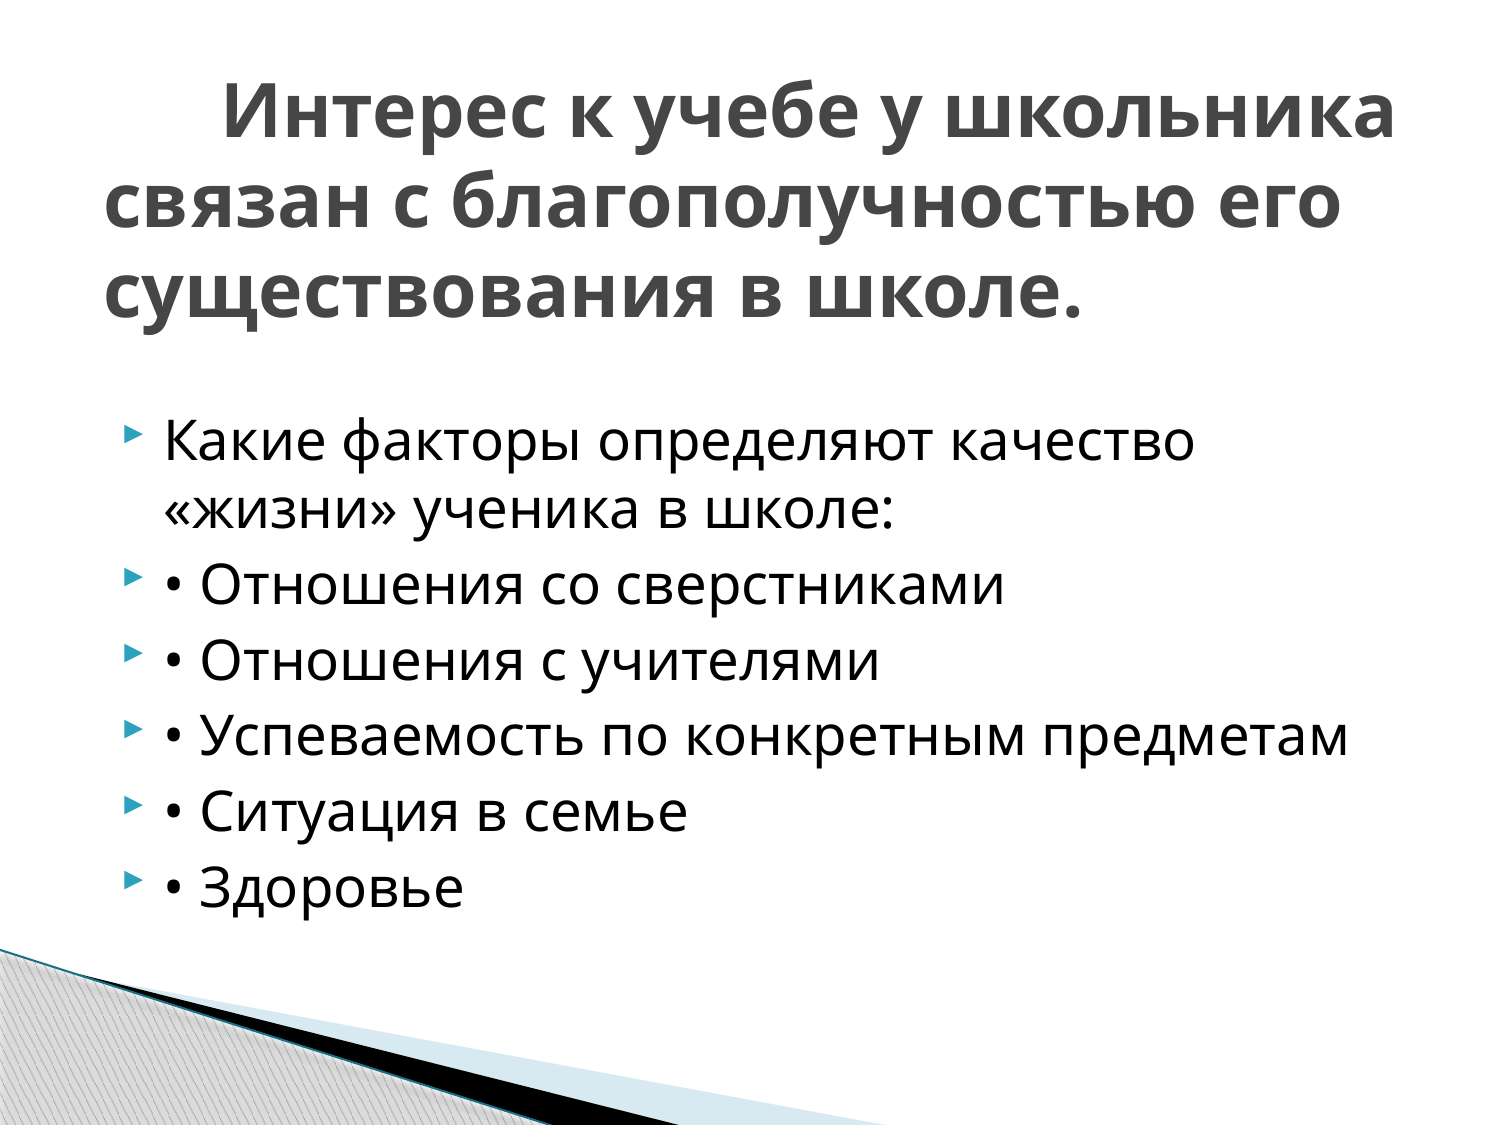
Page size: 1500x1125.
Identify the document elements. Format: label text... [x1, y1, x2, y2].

list Какие факторы определяют качество «жизни» ученика в школе: • Отношения со сверстниками • Отношения с учителями • Успеваемость по конкретным предметам • Ситуация в семье • Здоровье [88, 397, 1425, 1005]
title Интерес к учебе у школьника связан с благополучностью его существования в школе. [88, 45, 1425, 350]
